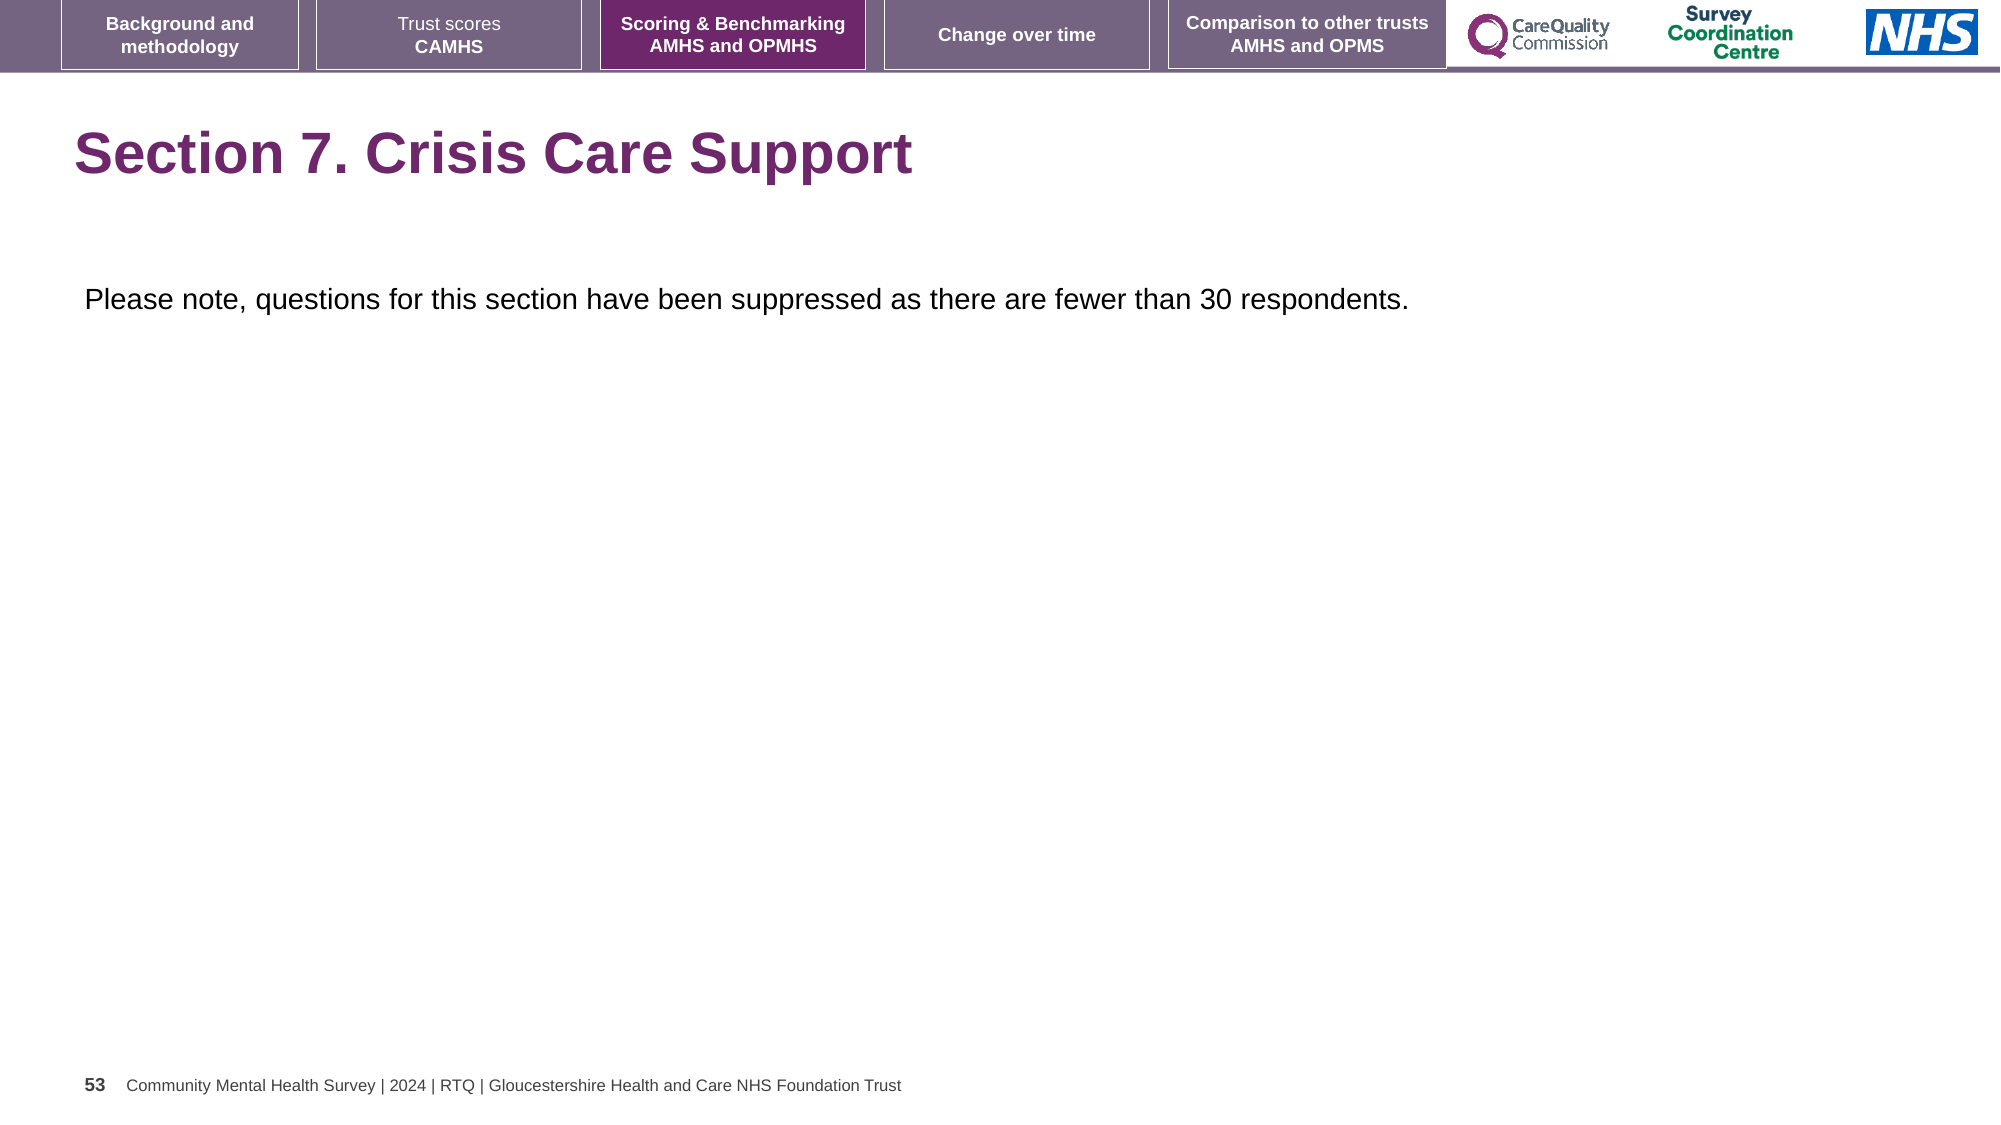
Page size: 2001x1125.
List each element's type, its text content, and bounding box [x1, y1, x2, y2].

picture [1467, 13, 1610, 59]
text_box 53 [84, 1065, 122, 1125]
picture [1666, 3, 1794, 61]
picture [1866, 9, 1978, 55]
title Section 7. Crisis Care Support [59, 100, 1933, 209]
text_box Please note, questions for this section have been suppressed as there are fewer than 30 respondents. [84, 208, 1933, 316]
